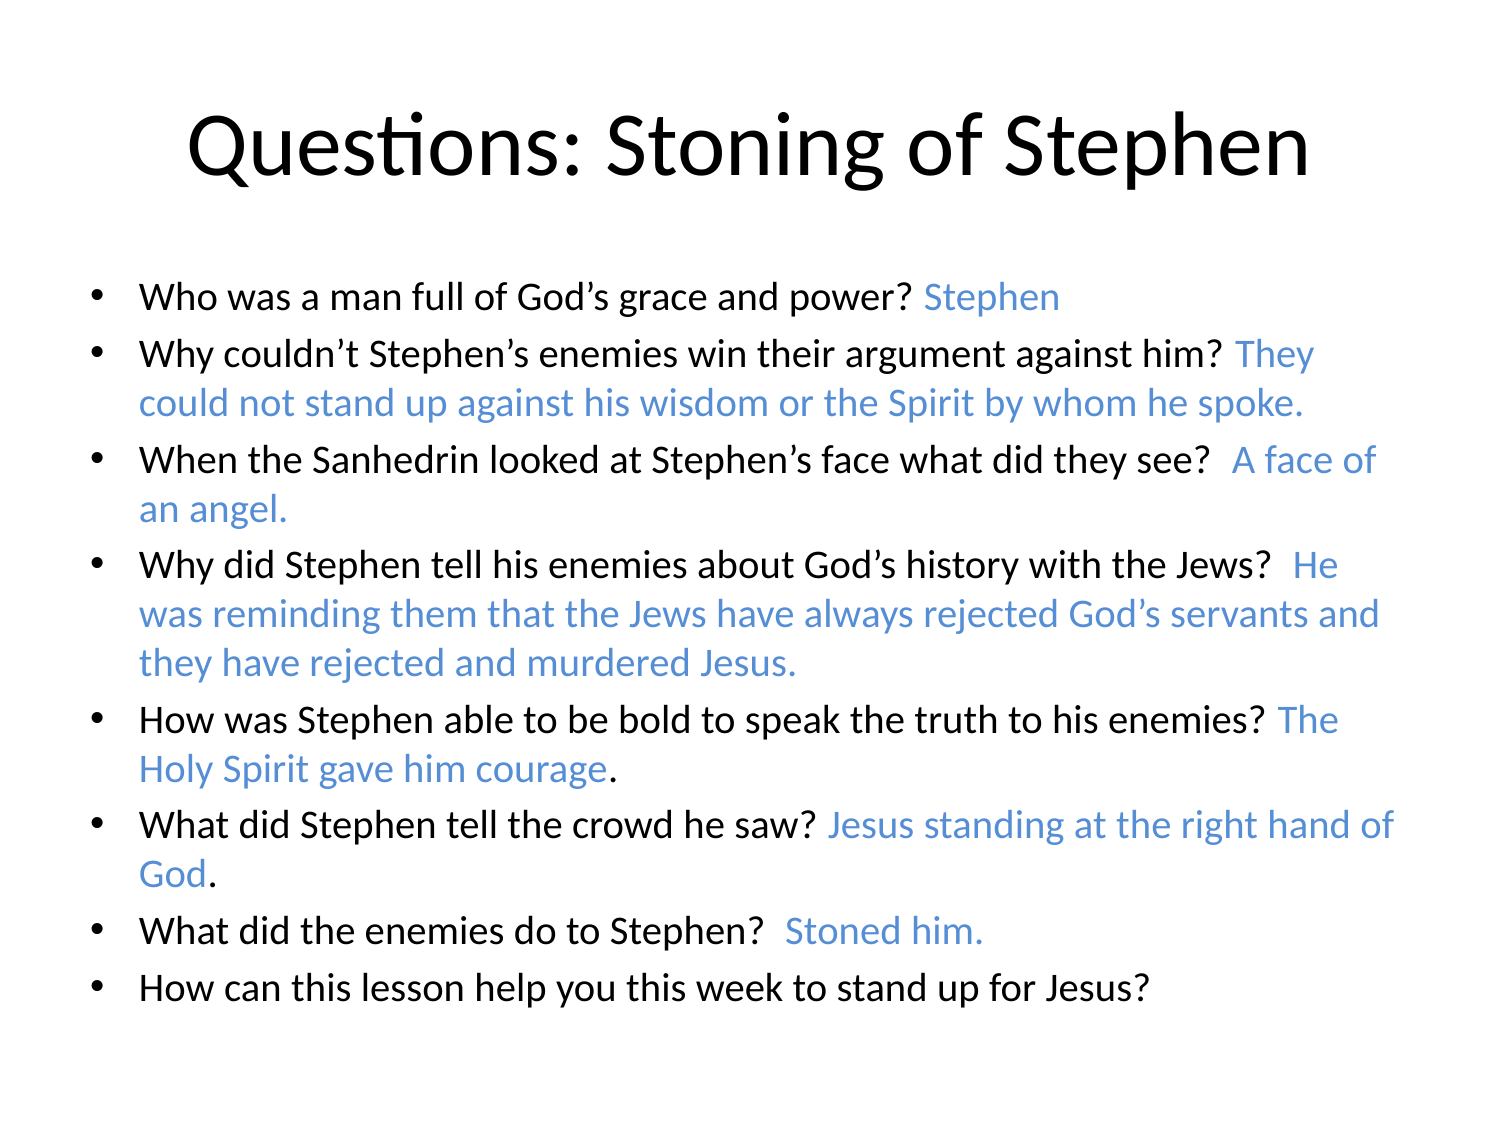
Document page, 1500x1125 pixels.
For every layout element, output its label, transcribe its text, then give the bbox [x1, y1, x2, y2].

list Who was a man full of God’s grace and power? Stephen Why couldn’t Stephen’s enemies win their argument against him? They could not stand up against his wisdom or the Spirit by whom he spoke. When the Sanhedrin looked at Stephen’s face what did they see? A face of an angel. Why did Stephen tell his enemies about God’s history with the Jews? He was reminding them that the Jews have always rejected God’s servants and they have rejected and murdered Jesus. How was Stephen able to be bold to speak the truth to his enemies? The Holy Spirit gave him courage. What did Stephen tell the crowd he saw? Jesus standing at the right hand of God. What did the enemies do to Stephen? Stoned him. How can this lesson help you this week to stand up for Jesus? [75, 262, 1425, 1024]
title Questions: Stoning of Stephen [75, 45, 1425, 233]
